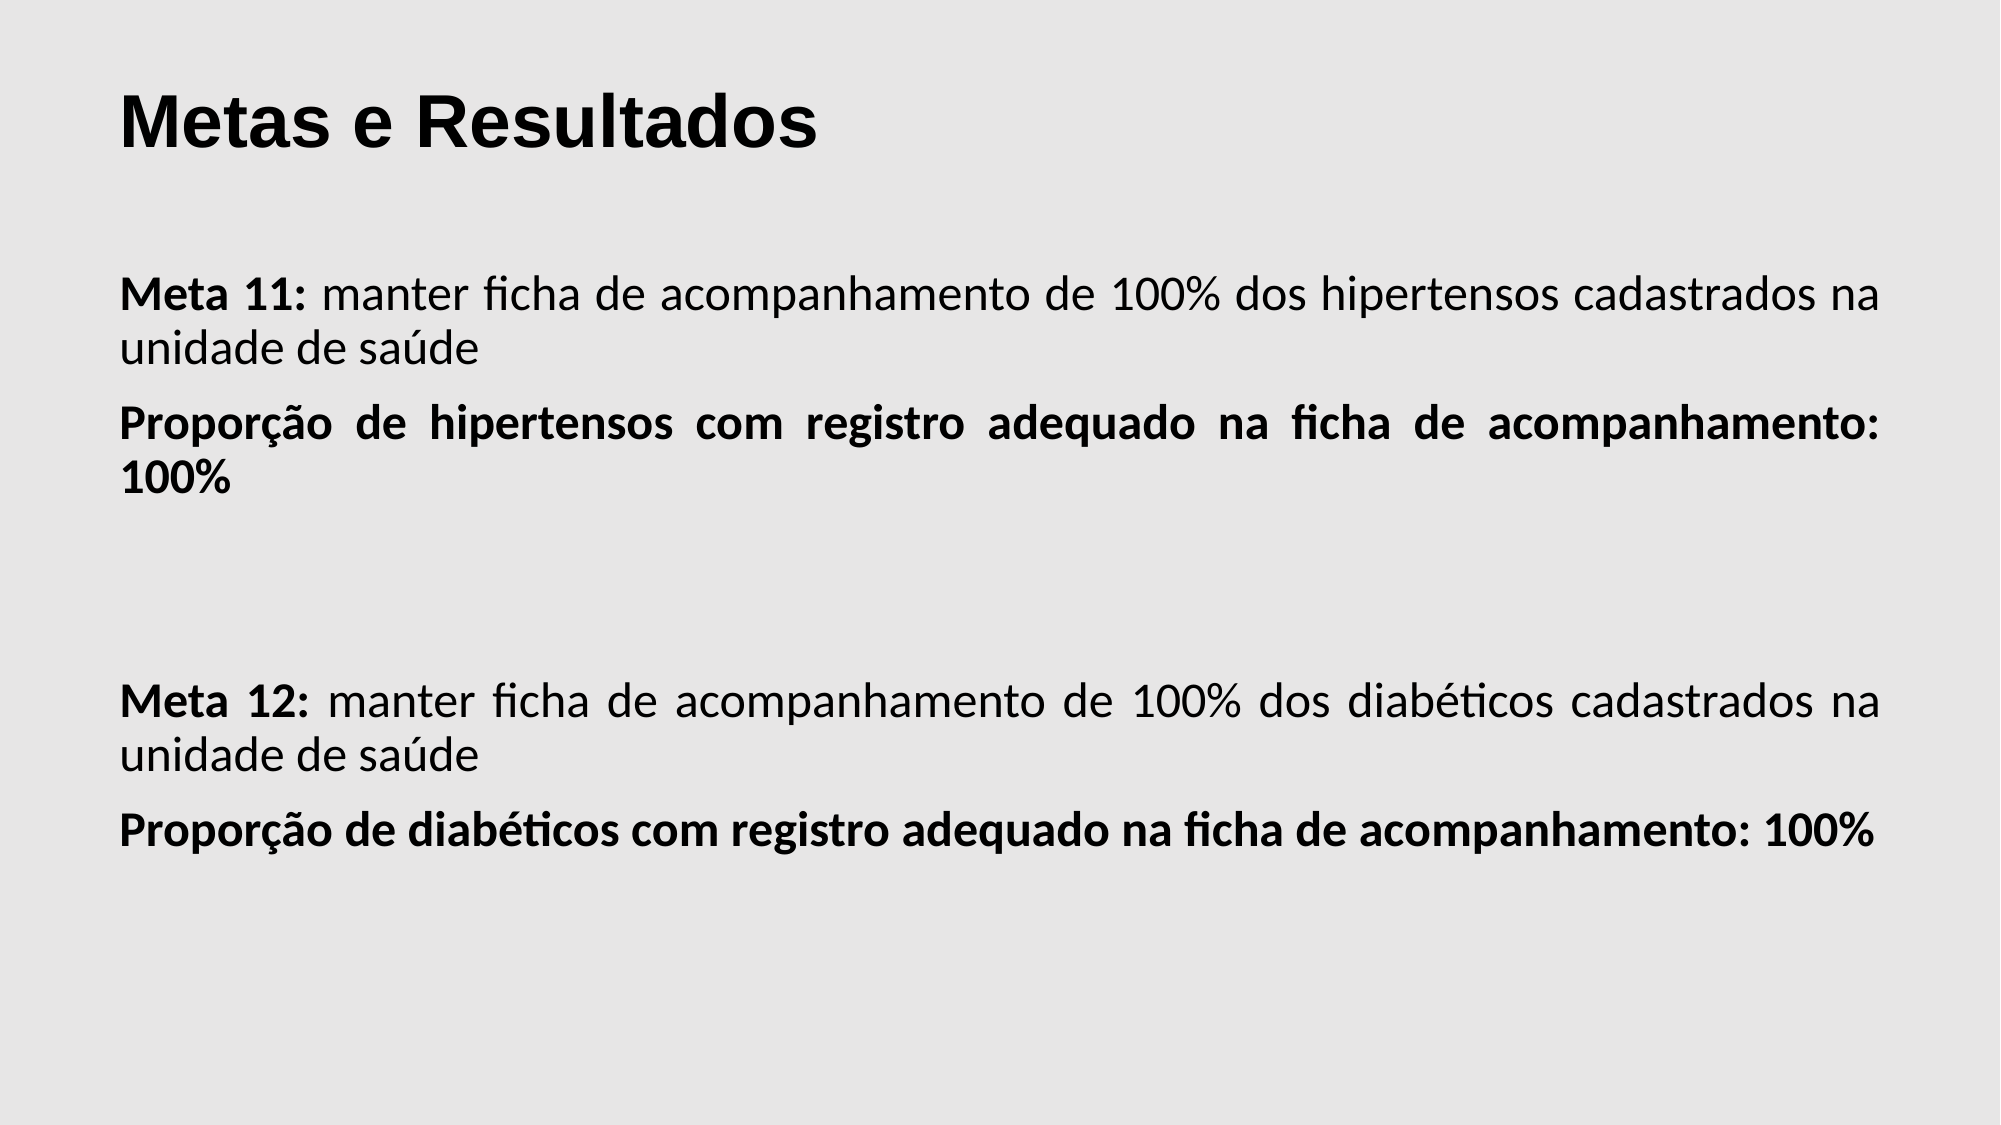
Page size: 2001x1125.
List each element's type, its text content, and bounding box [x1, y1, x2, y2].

text_box Metas e Resultados [104, 26, 1897, 172]
subtitle Meta 11: manter ficha de acompanhamento de 100% dos hipertensos cadastrados na unidade de saúde Proporção de hipertensos com registro adequado na ficha de acompanhamento: 100% Meta 12: manter ficha de acompanhamento de 100% dos diabéticos cadastrados na unidade de saúde Proporção de diabéticos com registro adequado na ficha de acompanhamento: 100% [104, 259, 1897, 1125]
